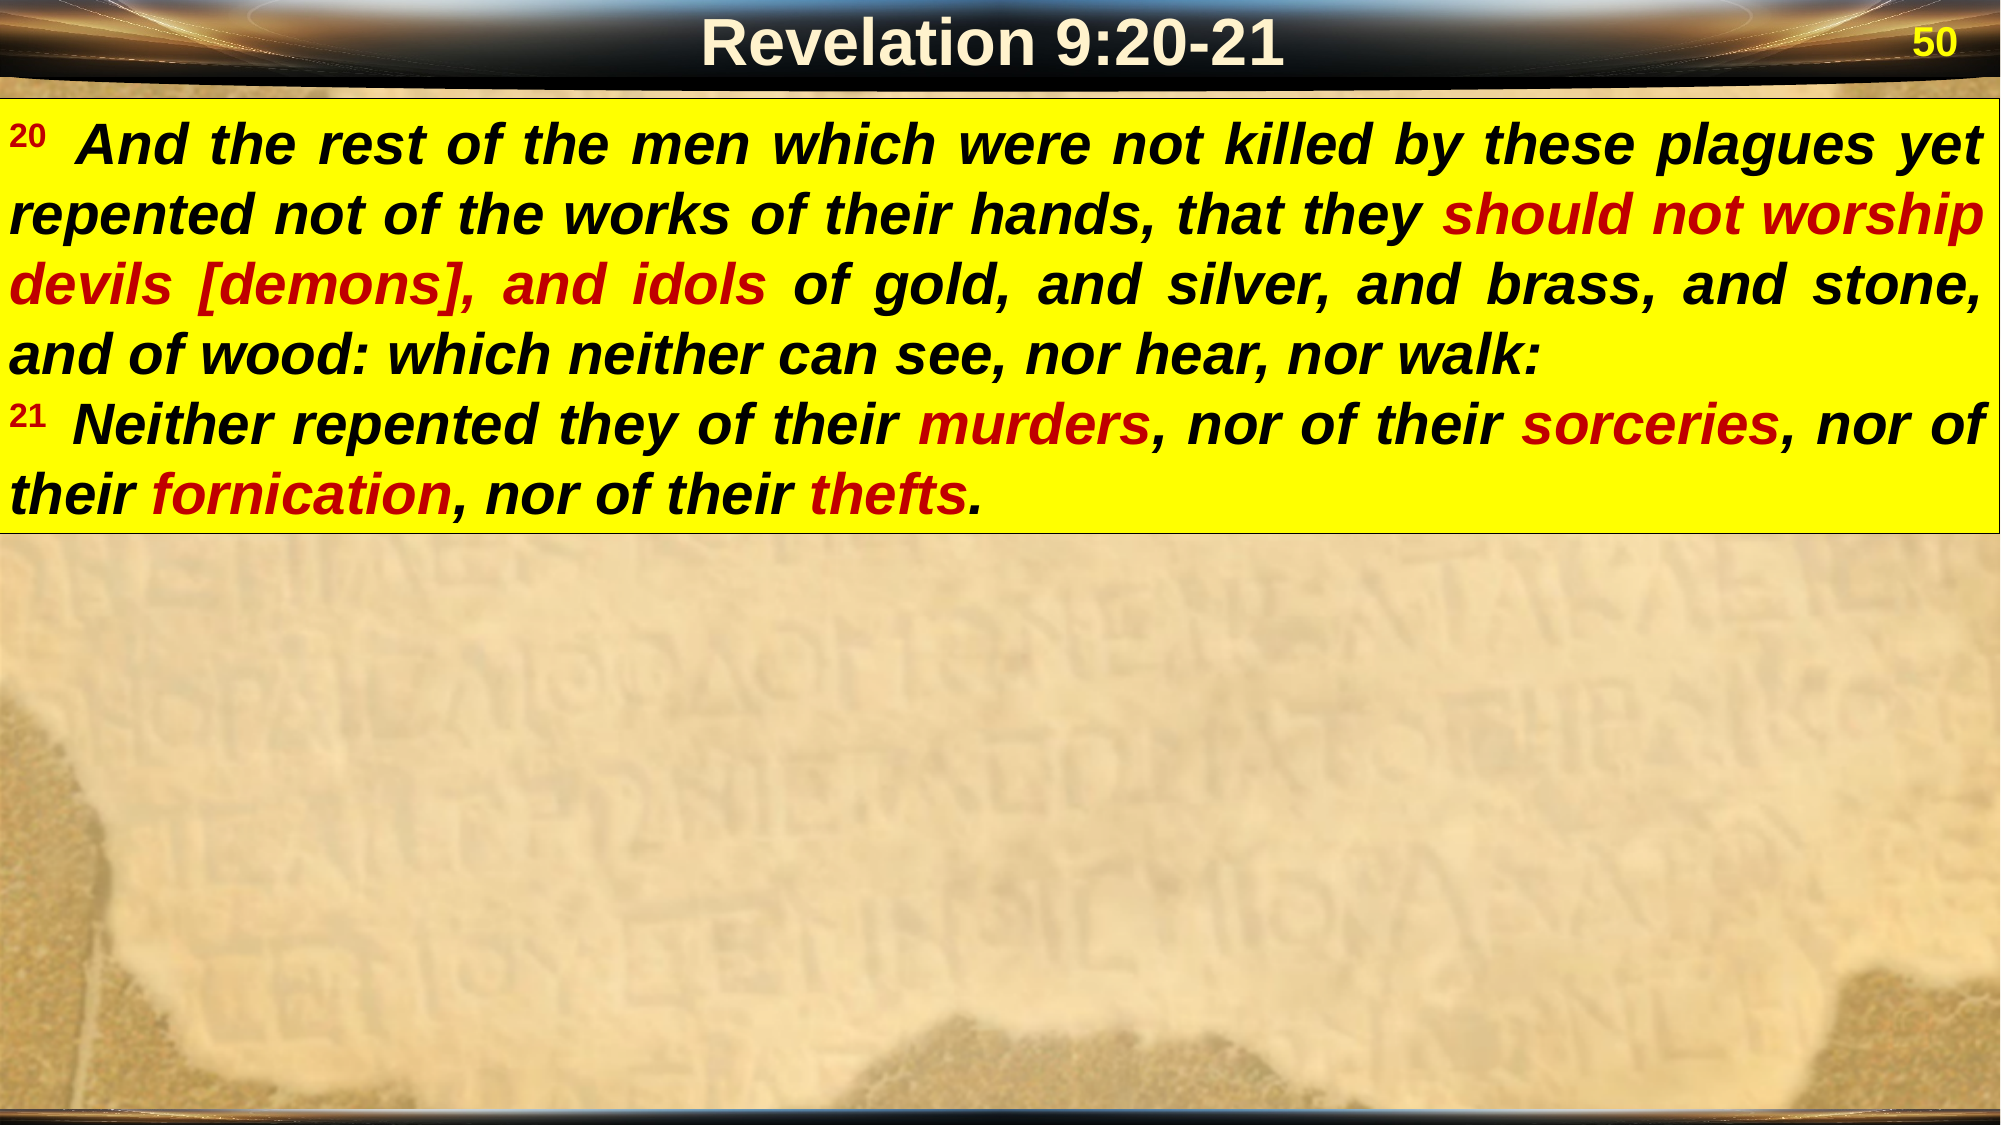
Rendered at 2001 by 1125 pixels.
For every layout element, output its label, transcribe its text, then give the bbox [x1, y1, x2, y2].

text_box Revelation 9:20-21 [0, 0, 1994, 88]
picture [0, 0, 2001, 1125]
text_box 20 And the rest of the men which were not killed by these plagues yet repented not of the works of their hands, that they should not worship devils [demons], and idols of gold, and silver, and brass, and stone, and of wood: which neither can see, nor hear, nor walk: 21 Neither repented they of their murders, nor of their sorceries, nor of their fornication, nor of their thefts. [0, 98, 2000, 534]
